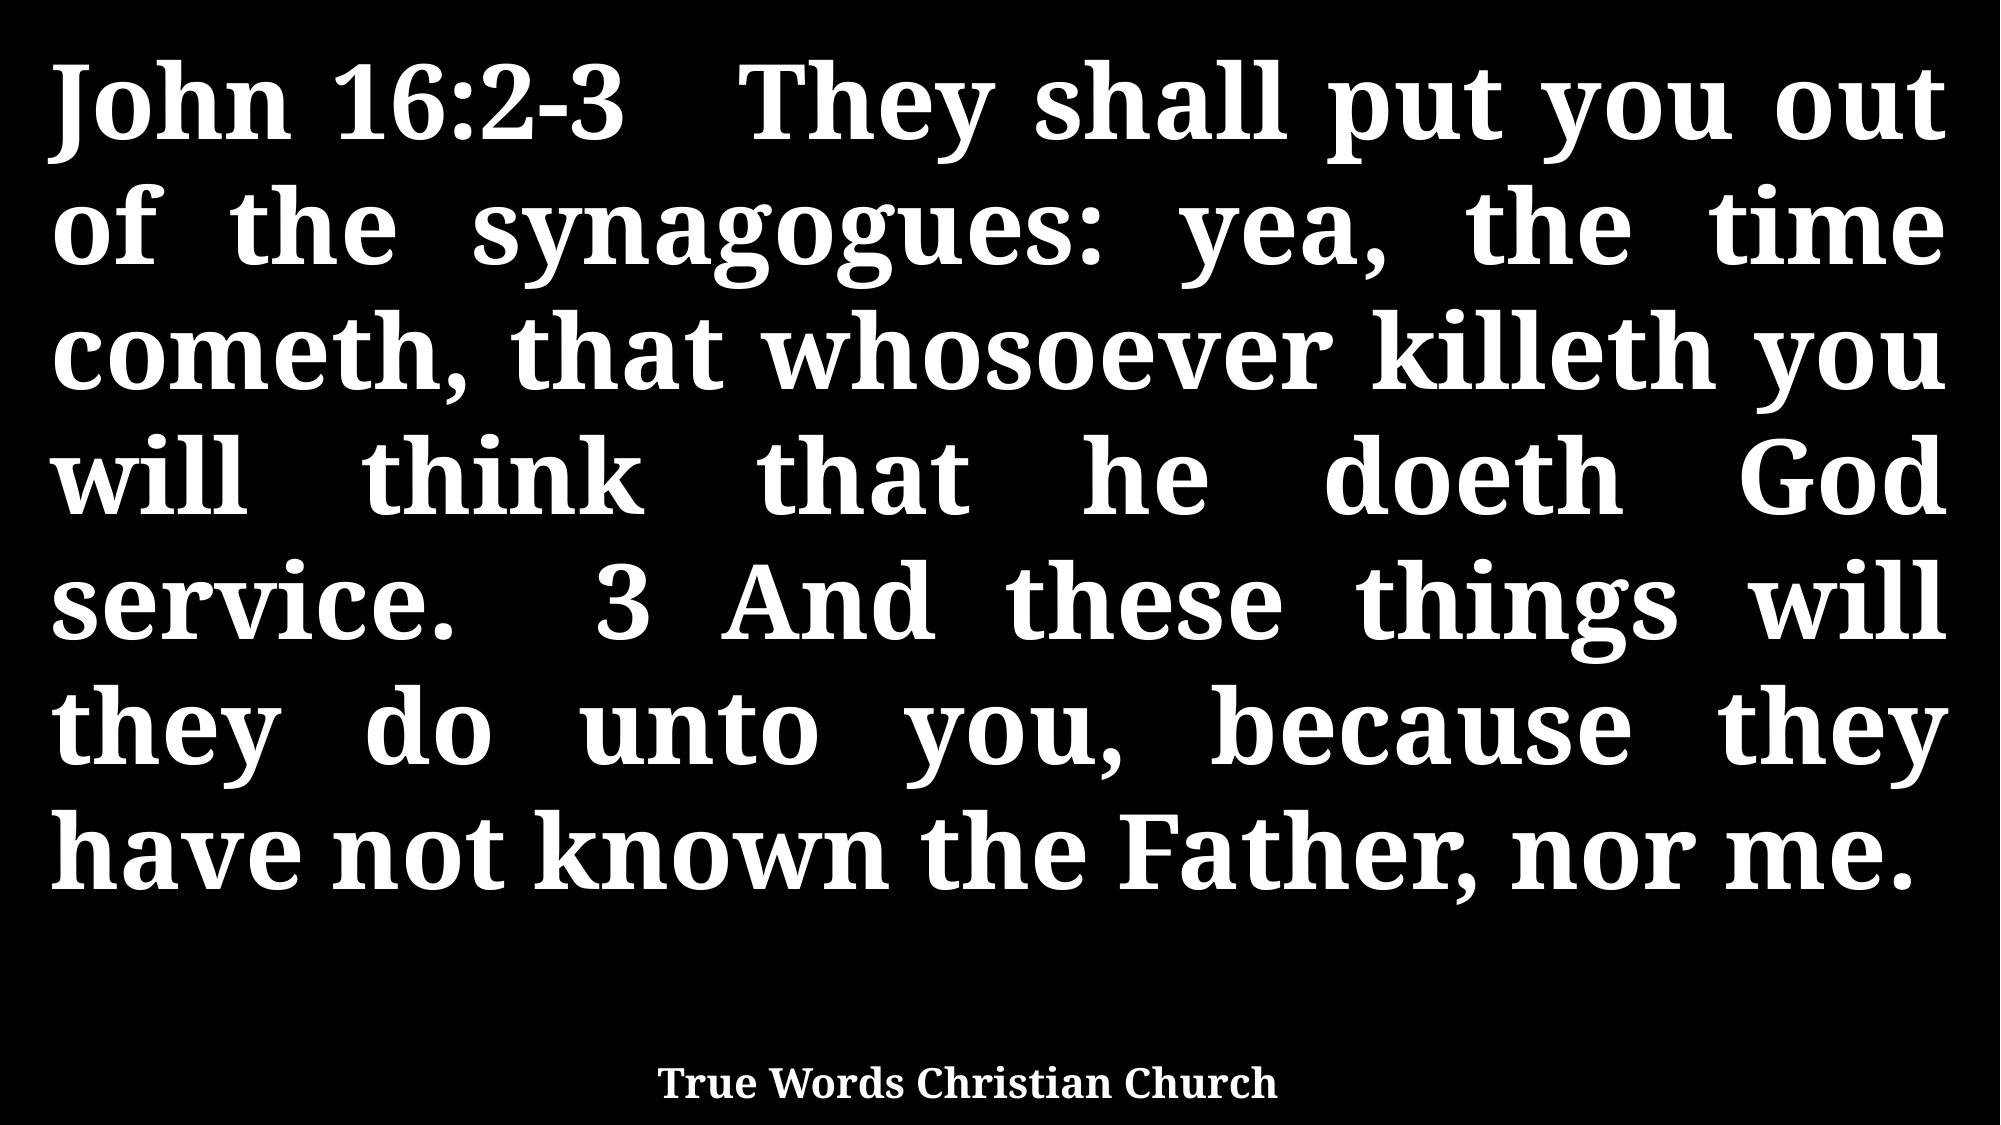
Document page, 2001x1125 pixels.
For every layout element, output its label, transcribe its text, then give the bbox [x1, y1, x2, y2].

text_box True Words Christian Church [642, 1049, 1294, 1114]
text_box John 16:2-3 They shall put you out of the synagogues: yea, the time cometh, that whosoever killeth you will think that he doeth God service. 3 And these things will they do unto you, because they have not known the Father, nor me. [35, 28, 1965, 918]
